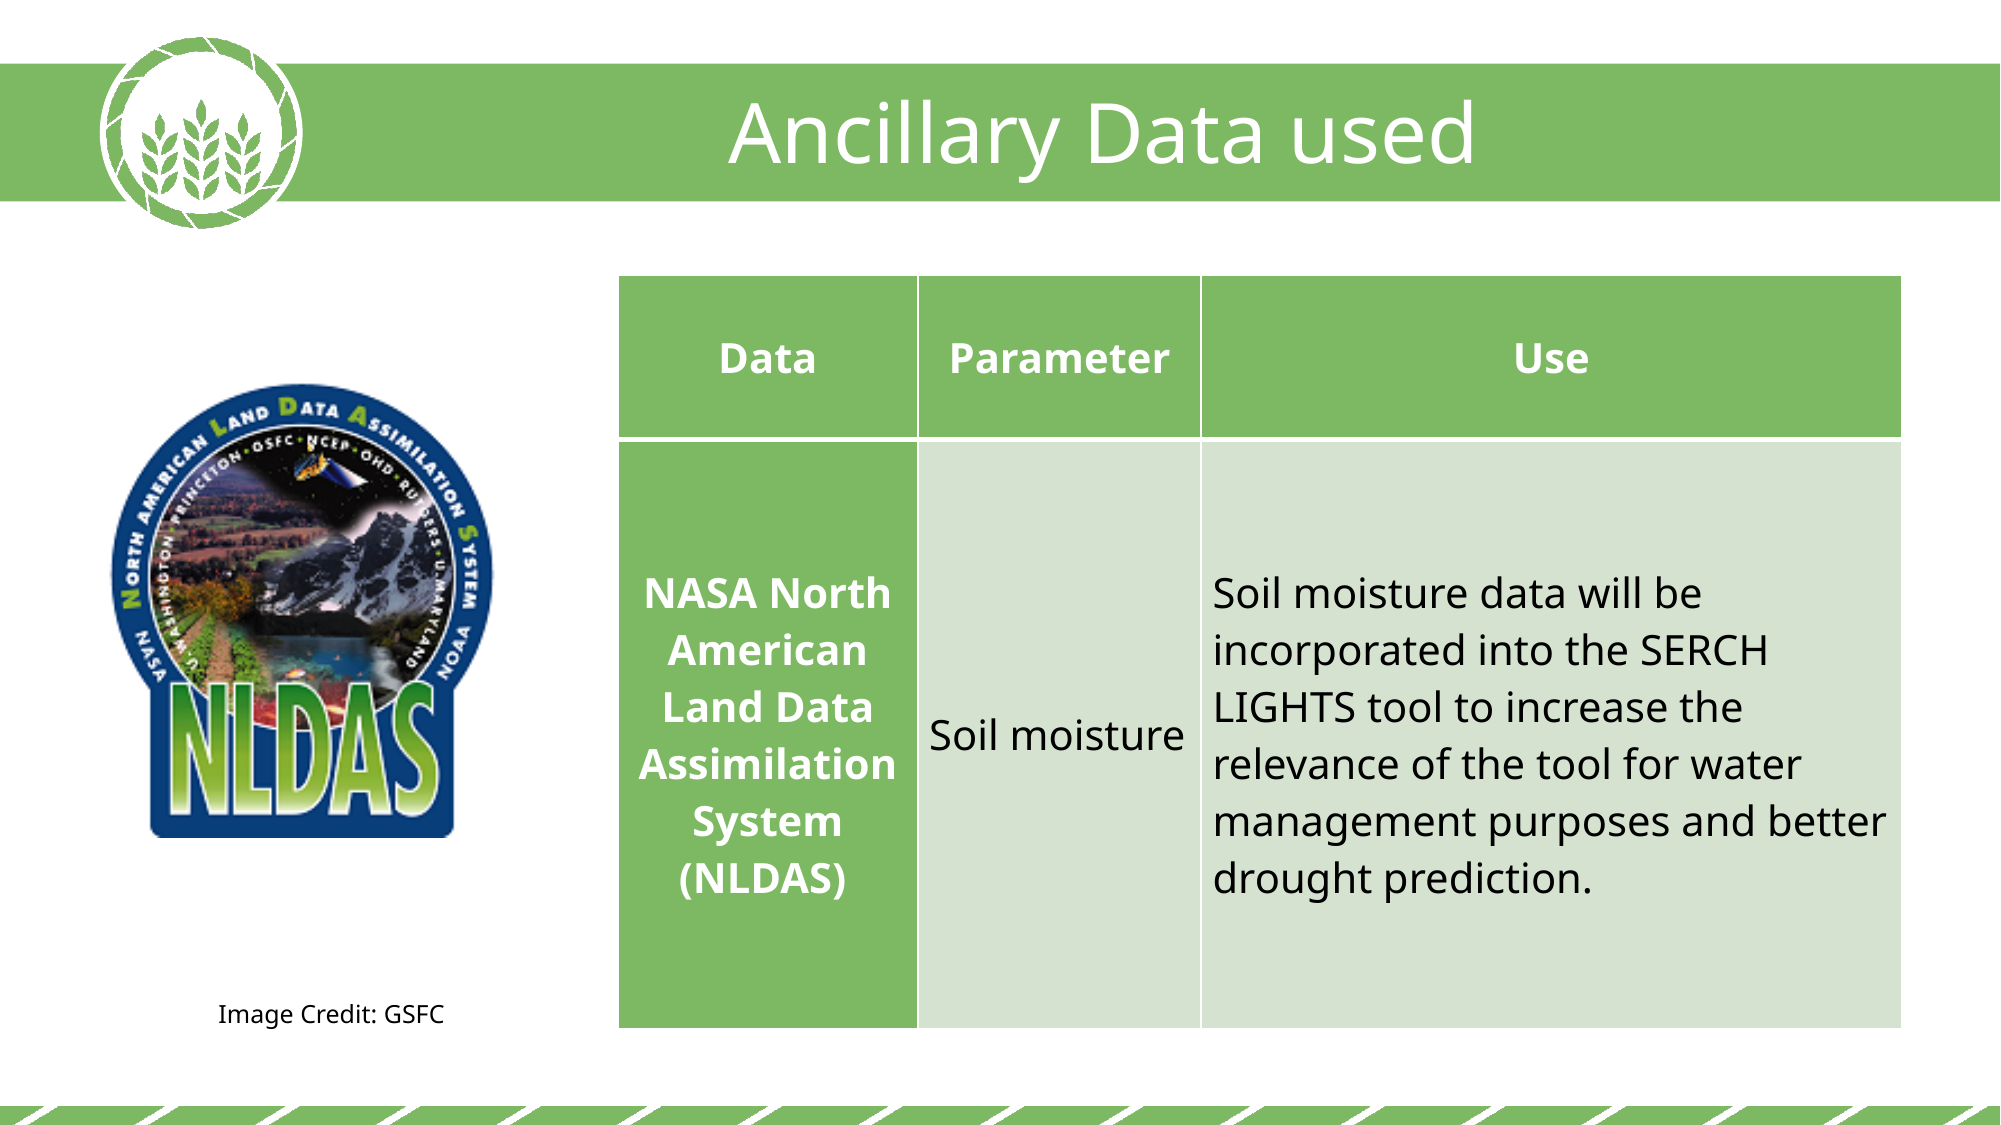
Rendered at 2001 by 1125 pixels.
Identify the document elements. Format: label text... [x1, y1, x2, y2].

picture [0, 1106, 2000, 1125]
text_box Ancillary Data used [328, 84, 1902, 190]
text_box Image Credit: GSFC [143, 994, 460, 1043]
picture [88, 369, 515, 838]
table_cell Soil moisture [919, 442, 1200, 1028]
table_header Use [1202, 276, 1901, 437]
table_cell NASA North American Land Data Assimilation System (NLDAS) [619, 442, 917, 1028]
table_cell Soil moisture data will be incorporated into the SERCH LIGHTS tool to increase the relevance of the tool for water management purposes and better drought prediction. [1202, 442, 1901, 1028]
picture [101, 32, 301, 233]
table_header Parameter [919, 276, 1200, 437]
table_header Data [619, 276, 917, 437]
